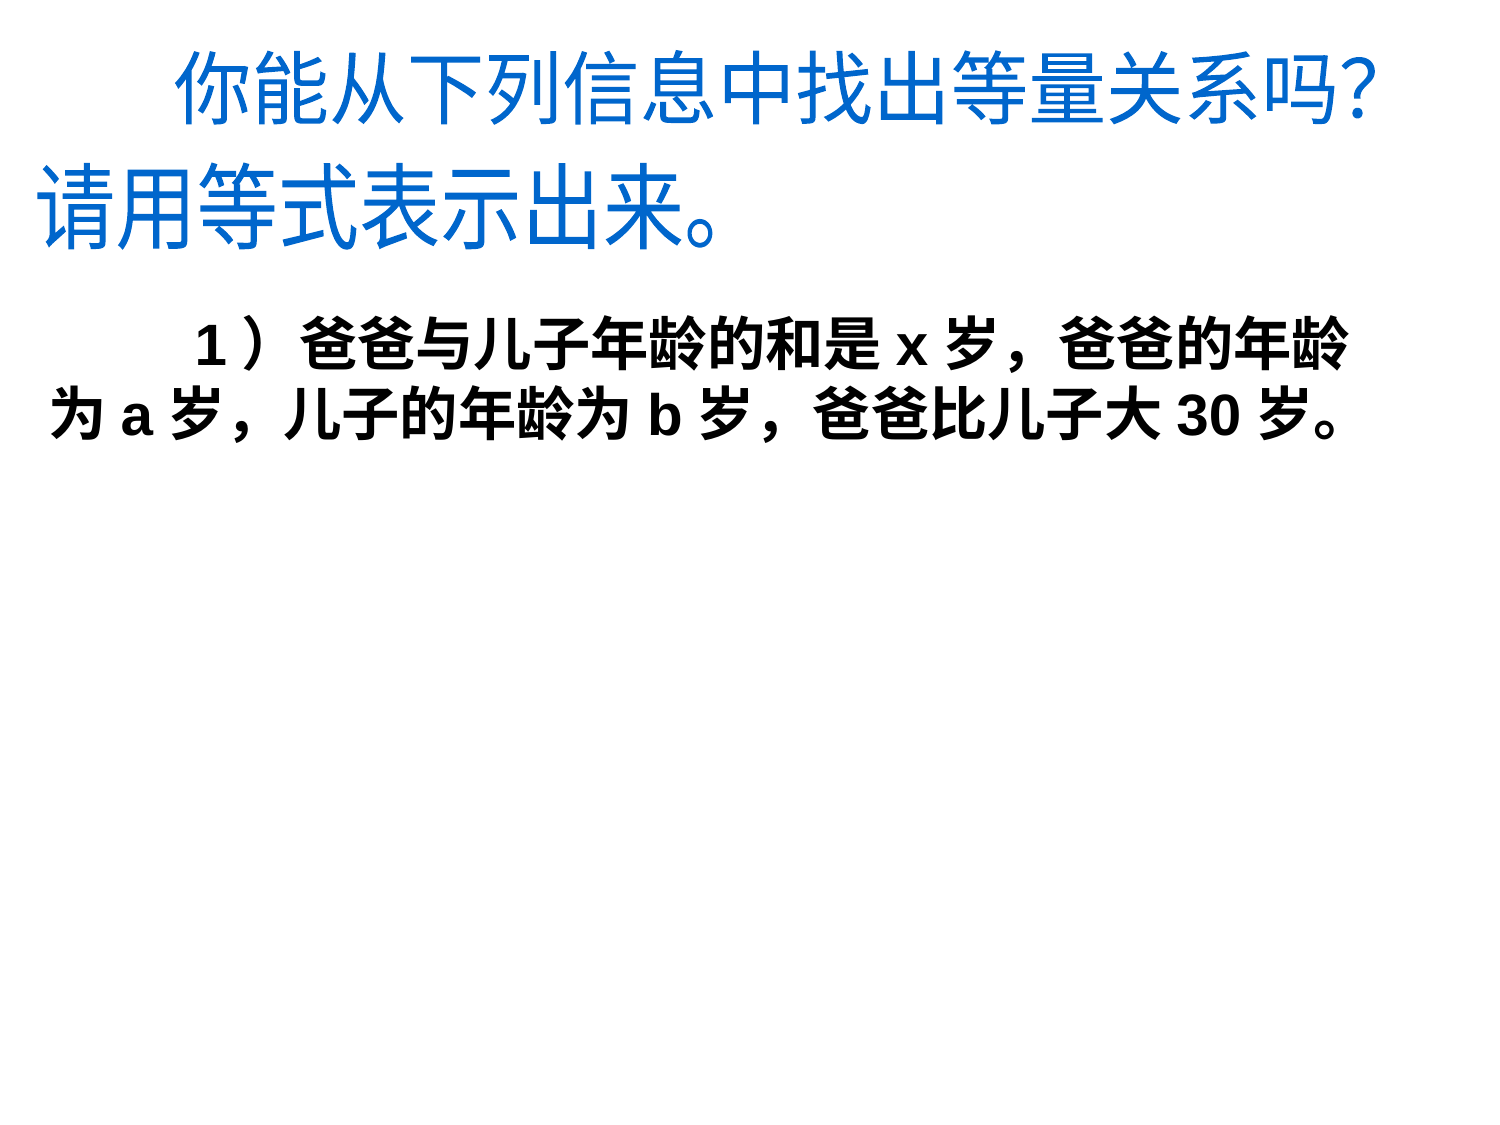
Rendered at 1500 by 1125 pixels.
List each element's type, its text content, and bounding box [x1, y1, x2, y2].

text_box 1）爸爸与儿子年龄的和是x岁，爸爸的年龄 为a岁，儿子的年龄为b岁，爸爸比儿子大30岁。 [33, 299, 1387, 455]
